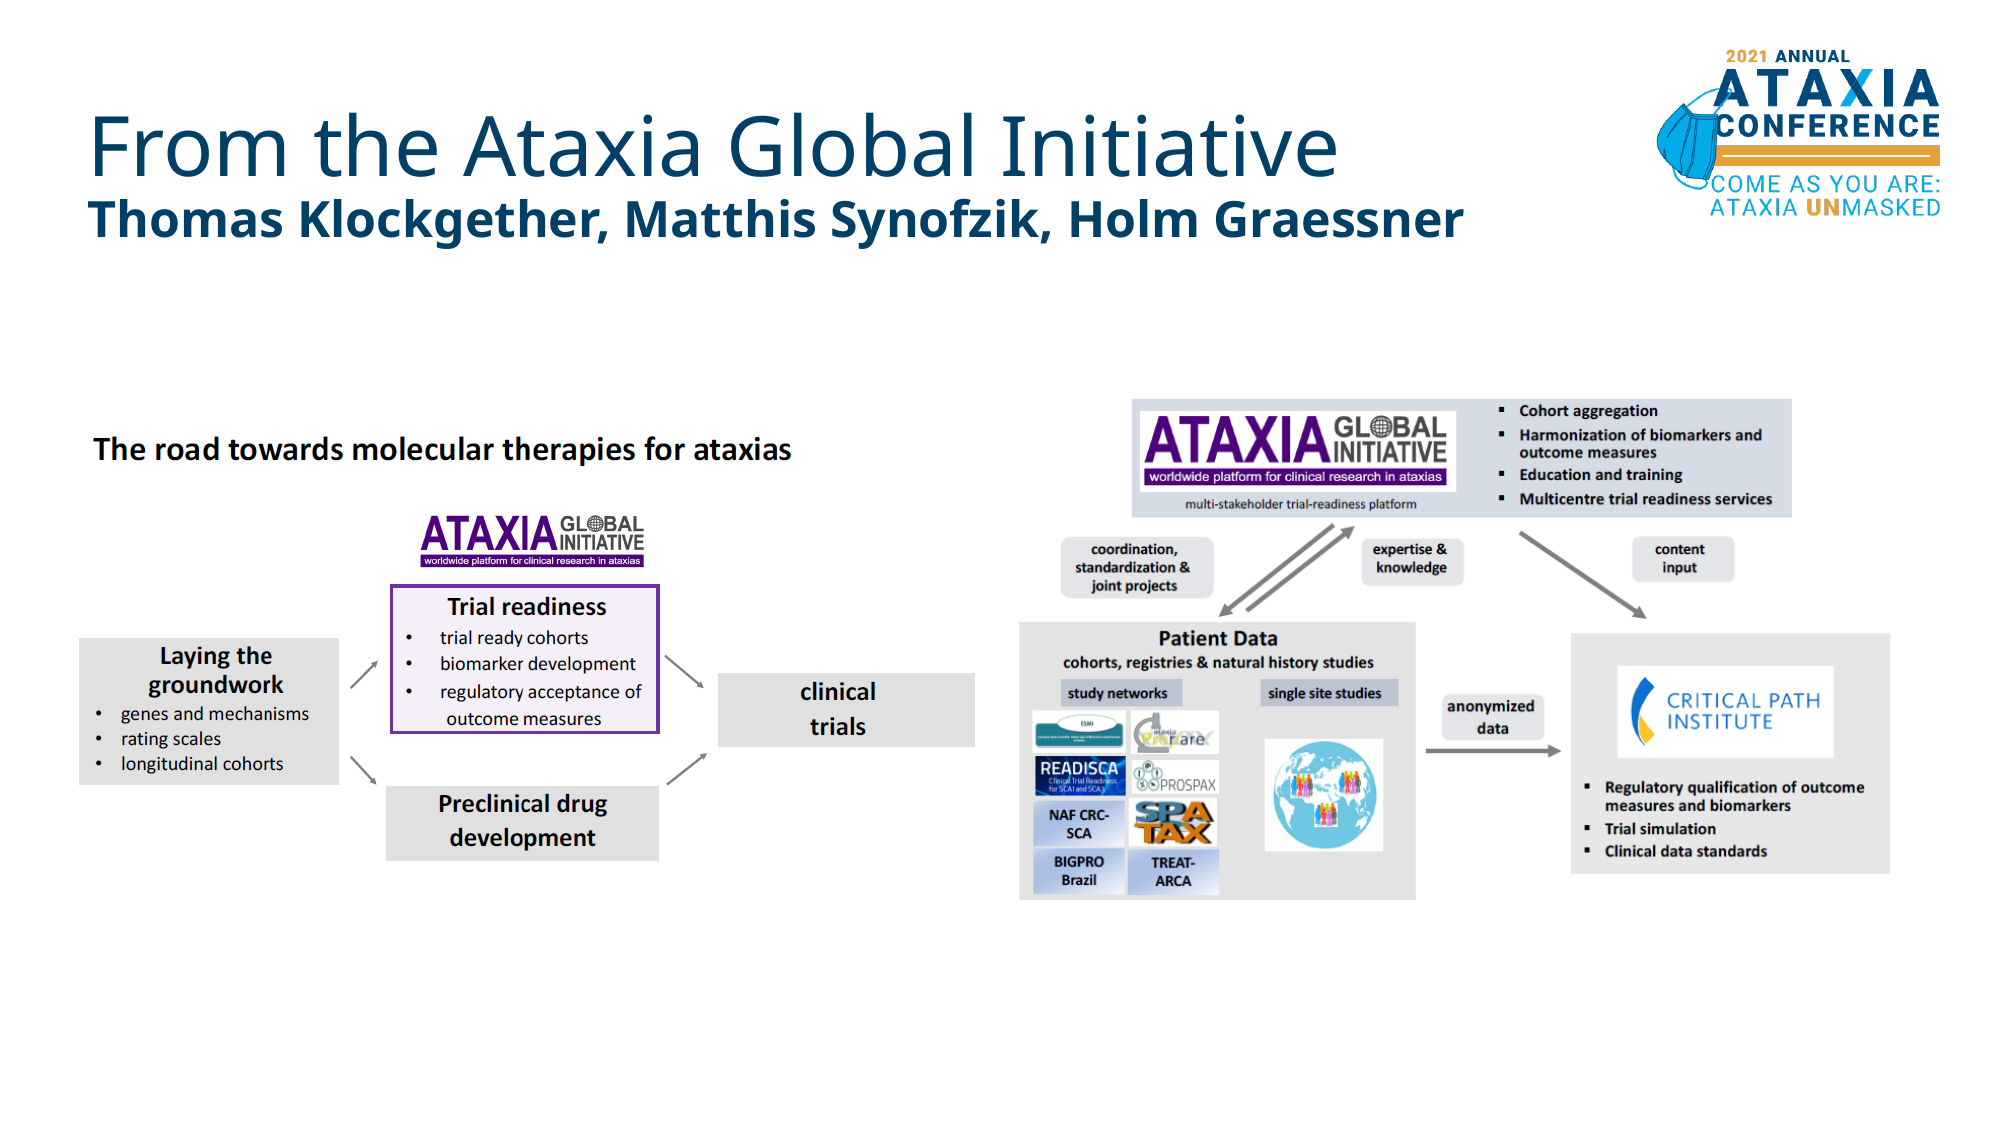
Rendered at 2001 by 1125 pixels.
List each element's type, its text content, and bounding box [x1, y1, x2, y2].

title From the Ataxia Global Initiative Thomas Klockgether, Matthis Synofzik, Holm Graessner [72, 125, 1585, 229]
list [72, 397, 988, 915]
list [1012, 373, 1928, 940]
